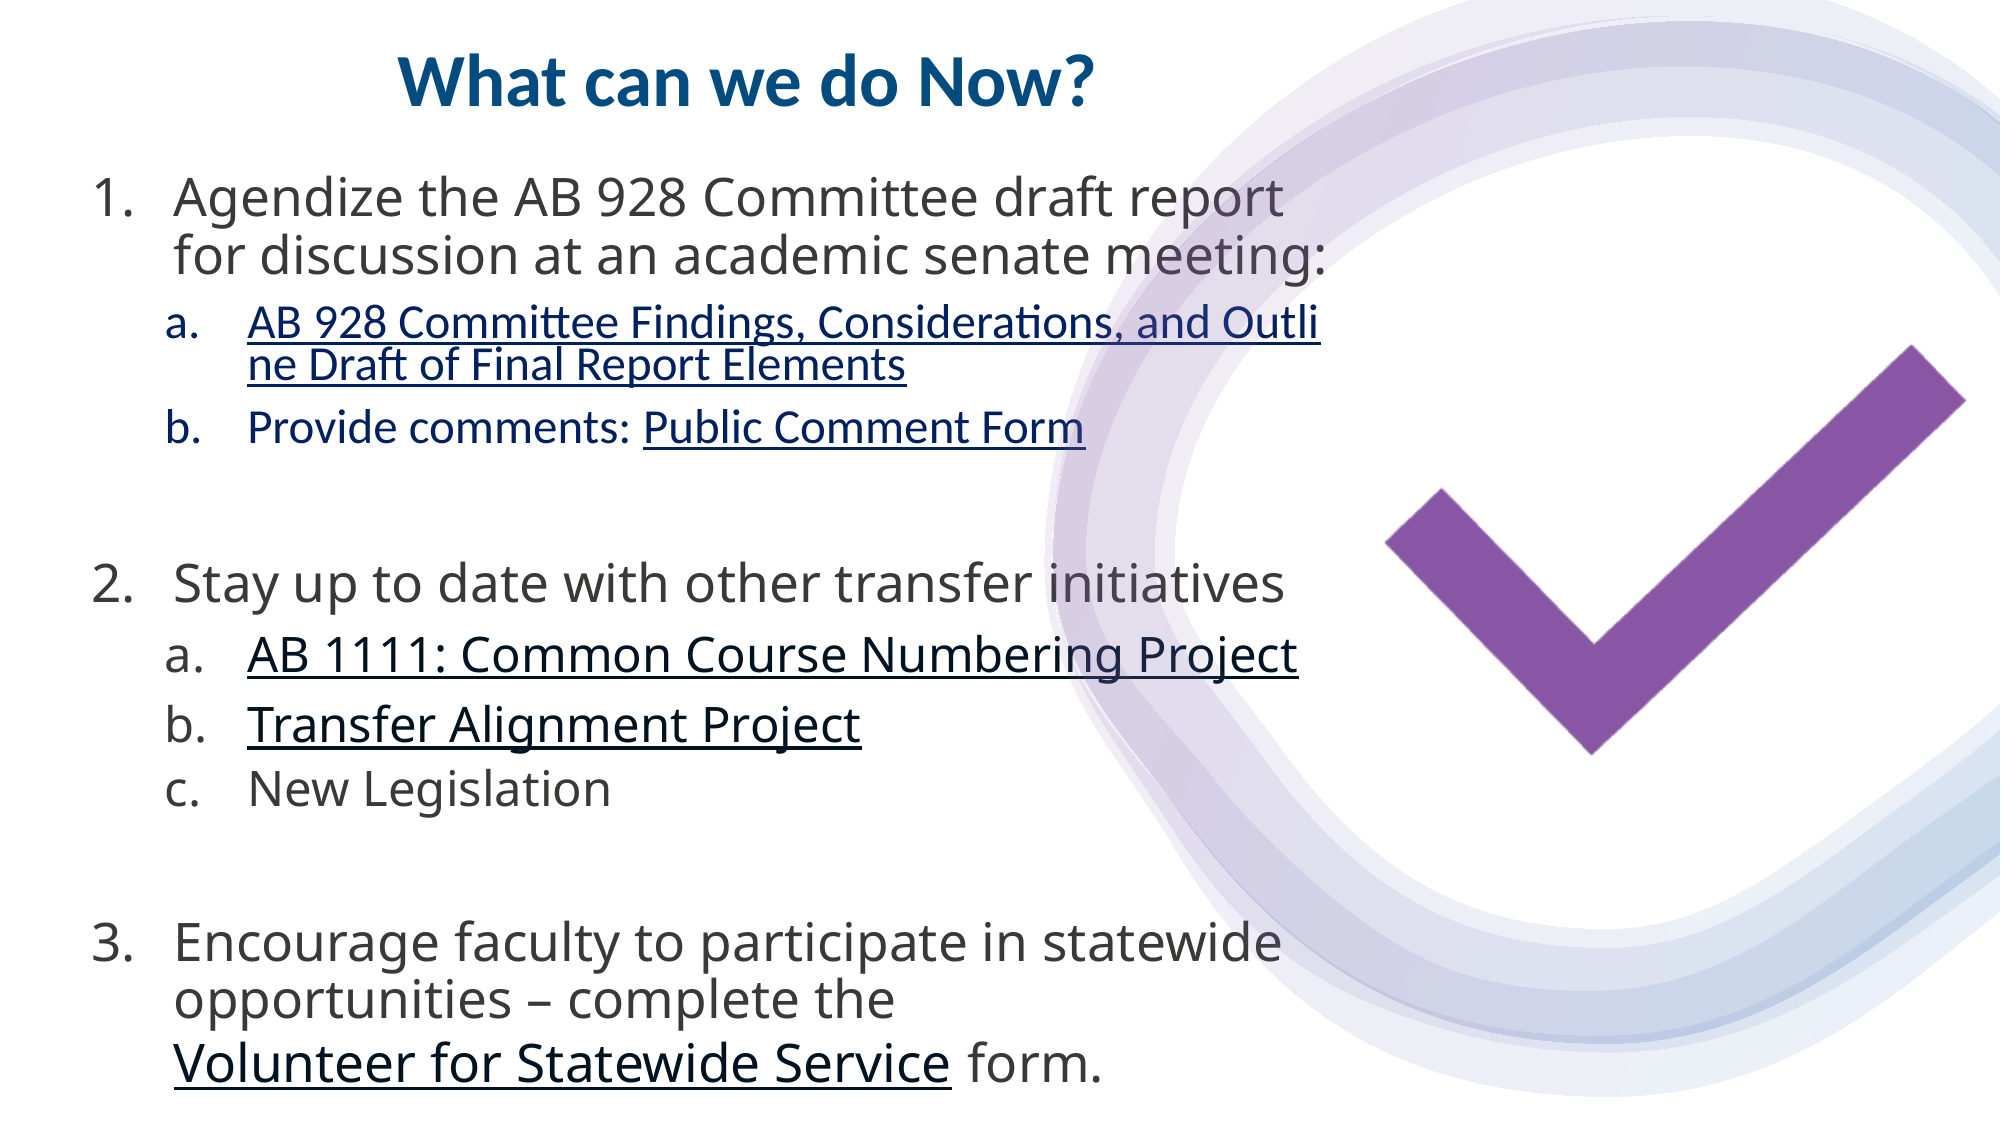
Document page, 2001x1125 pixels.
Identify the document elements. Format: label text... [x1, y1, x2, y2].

list Agendize the AB 928 Committee draft report for discussion at an academic senate meeting: AB 928 Committee Findings, Considerations, and Outline Draft of Final Report Elements Provide comments: Public Comment Form Stay up to date with other transfer initiatives AB 1111: Common Course Numbering Project Transfer Alignment Project New Legislation Encourage faculty to participate in statewide opportunities – complete the Volunteer for Statewide Service form. [76, 163, 1044, 1087]
text_box [0, 0, 2000, 1125]
title What can we do Now? [339, 11, 1044, 153]
picture [1378, 251, 1973, 846]
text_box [1044, 0, 2000, 1097]
